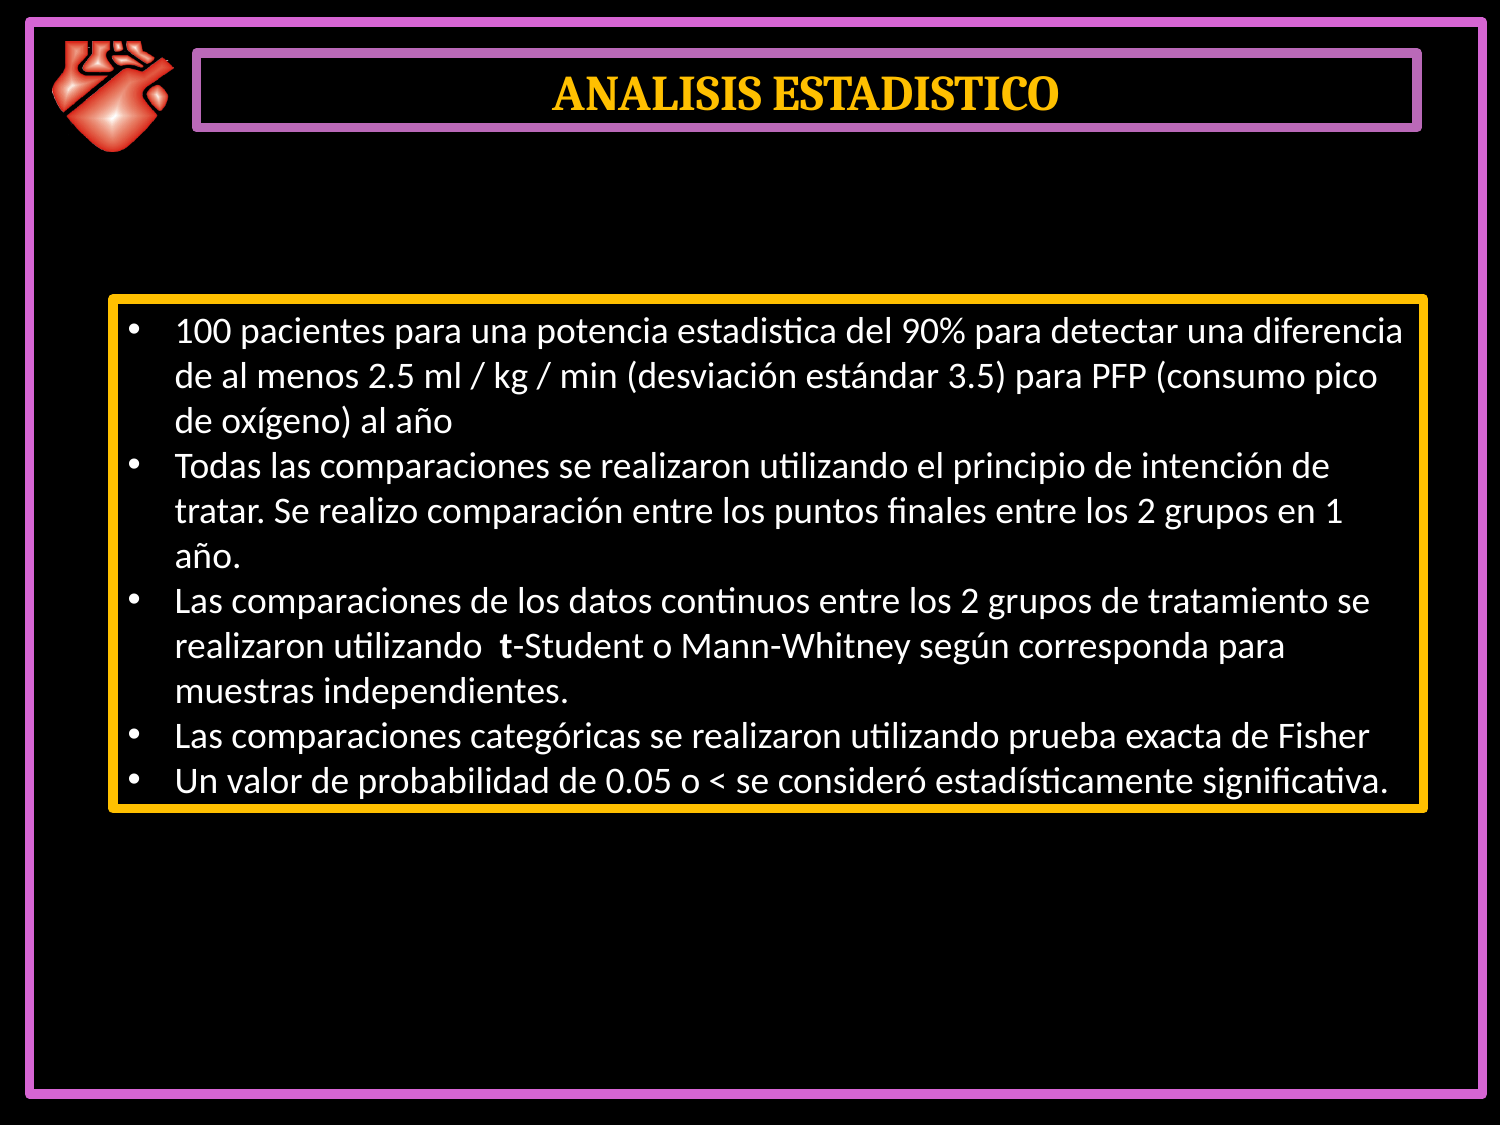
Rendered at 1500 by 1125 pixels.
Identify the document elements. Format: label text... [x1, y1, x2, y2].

text_box 100 pacientes para una potencia estadistica del 90% para detectar una diferencia de al menos 2.5 ml / kg / min (desviación estándar 3.5) para PFP (consumo pico de oxígeno) al año Todas las comparaciones se realizaron utilizando el principio de intención de tratar. Se realizo comparación entre los puntos finales entre los 2 grupos en 1 año. Las comparaciones de los datos continuos entre los 2 grupos de tratamiento se realizaron utilizando t-Student o Mann-Whitney según corresponda para muestras independientes. Las comparaciones categóricas se realizaron utilizando prueba exacta de Fisher Un valor de probabilidad de 0.05 o < se consideró estadísticamente significativa. [112, 298, 1424, 809]
picture [52, 41, 174, 152]
text_box ANALISIS ESTADISTICO [196, 52, 1417, 128]
text_box [29, 22, 1483, 1094]
